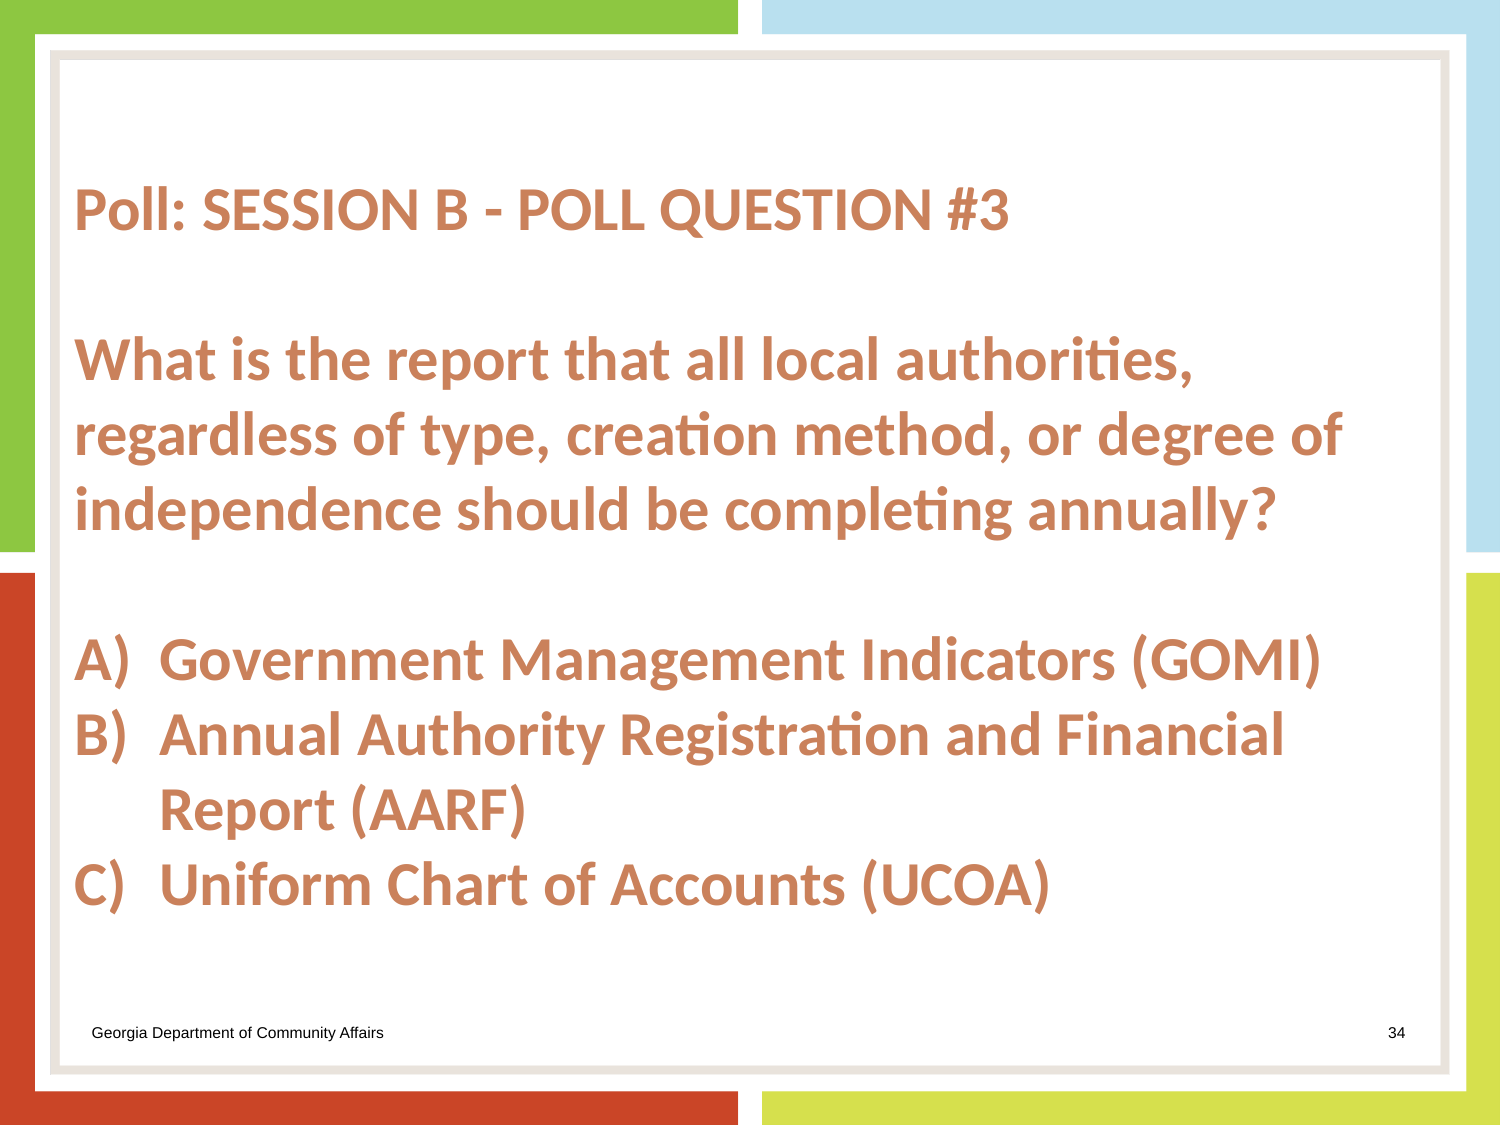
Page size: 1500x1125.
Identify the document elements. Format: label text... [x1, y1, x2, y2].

text_box Poll: SESSION B - POLL QUESTION #3 What is the report that all local authorities, regardless of type, creation method, or degree of independence should be completing annually? Government Management Indicators (GOMI) Annual Authority Registration and Financial Report (AARF) Uniform Chart of Accounts (UCOA) [59, 160, 1440, 960]
picture [0, 0, 1500, 1125]
